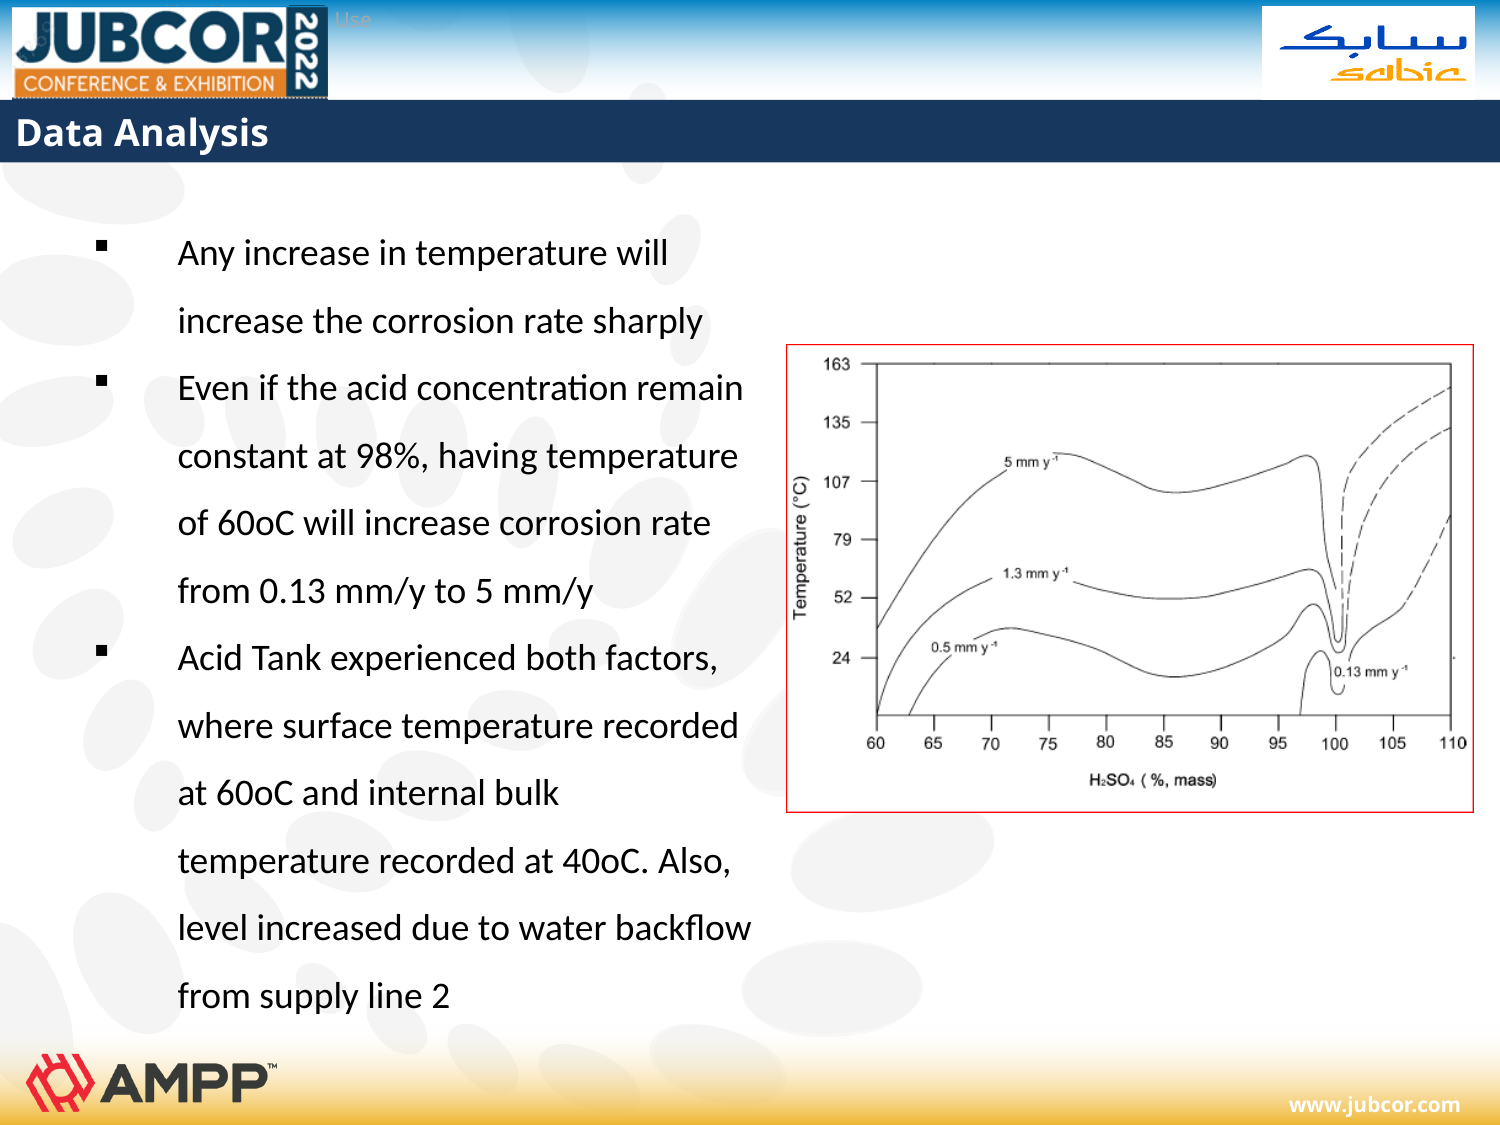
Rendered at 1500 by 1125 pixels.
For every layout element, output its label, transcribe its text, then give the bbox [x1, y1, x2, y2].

picture [785, 344, 1474, 813]
title Data Analysis [0, 99, 1500, 163]
picture [12, 8, 328, 101]
picture [24, 1052, 278, 1113]
text_box Any increase in temperature will increase the corrosion rate sharply Even if the acid concentration remain constant at 98%, having temperature of 60oC will increase corrosion rate from 0.13 mm/y to 5 mm/y Acid Tank experienced both factors, where surface temperature recorded at 60oC and internal bulk temperature recorded at 40oC. Also, level increased due to water backflow from supply line 2 [37, 198, 770, 1024]
picture [1262, 6, 1476, 101]
